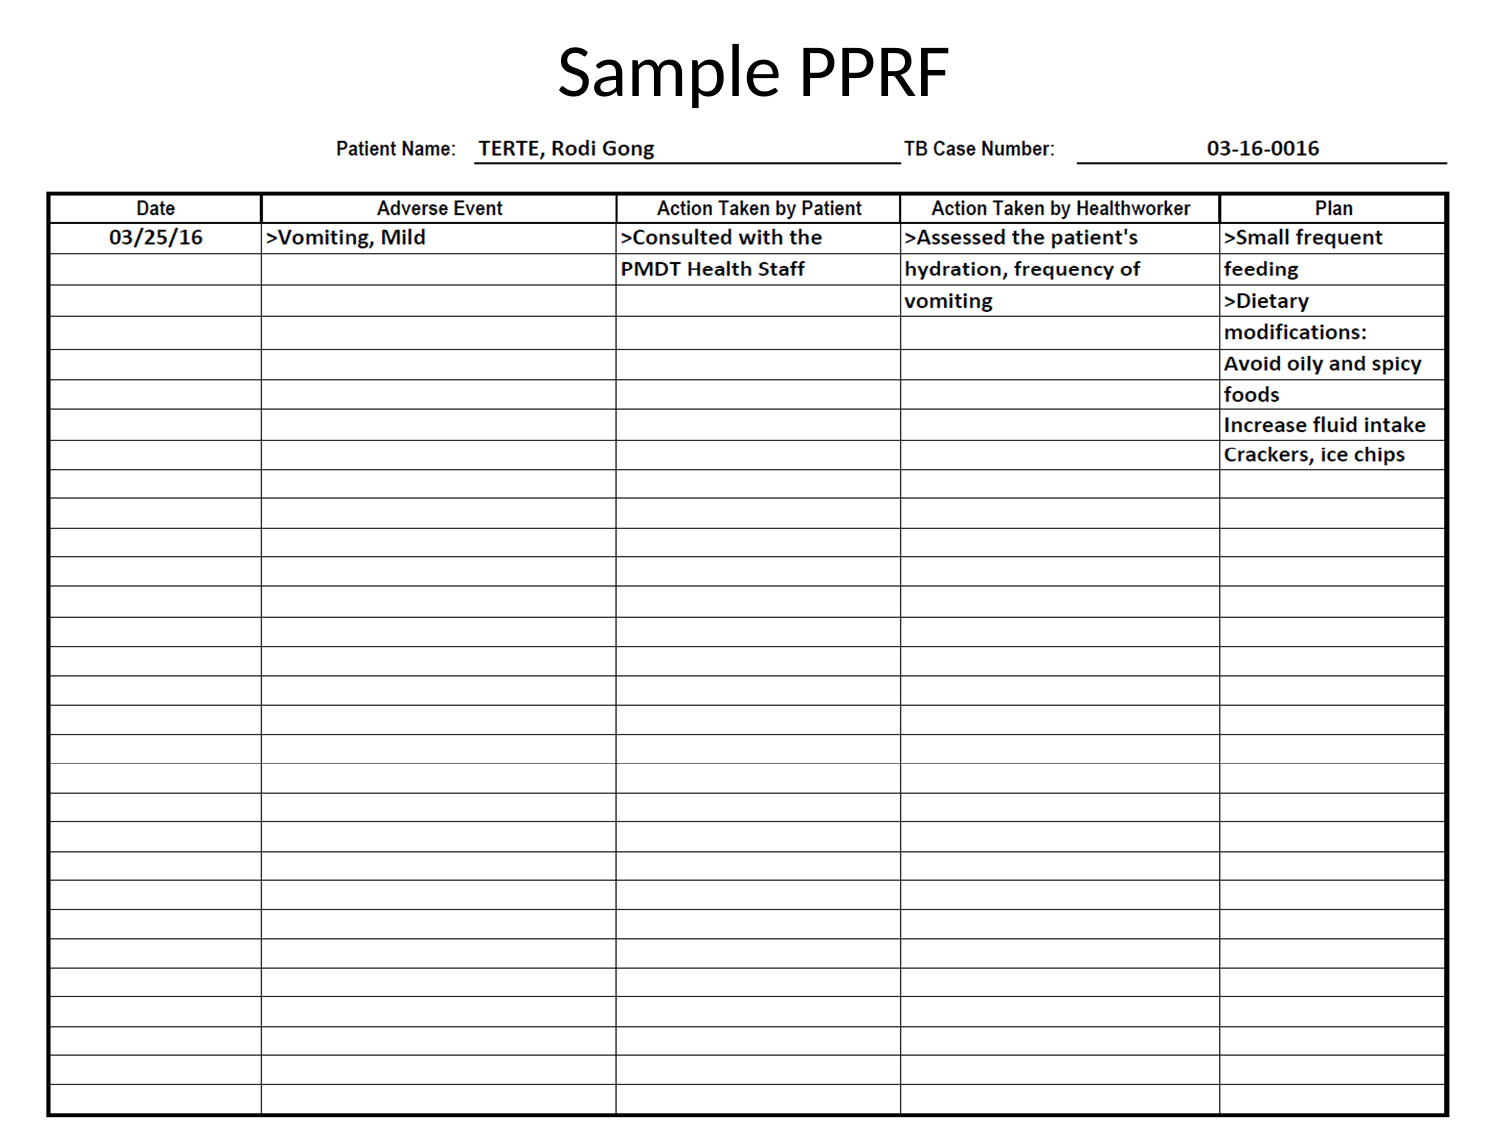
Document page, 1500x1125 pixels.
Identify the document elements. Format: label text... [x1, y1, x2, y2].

picture [38, 133, 1463, 1124]
title Sample PPRF [79, 0, 1430, 132]
